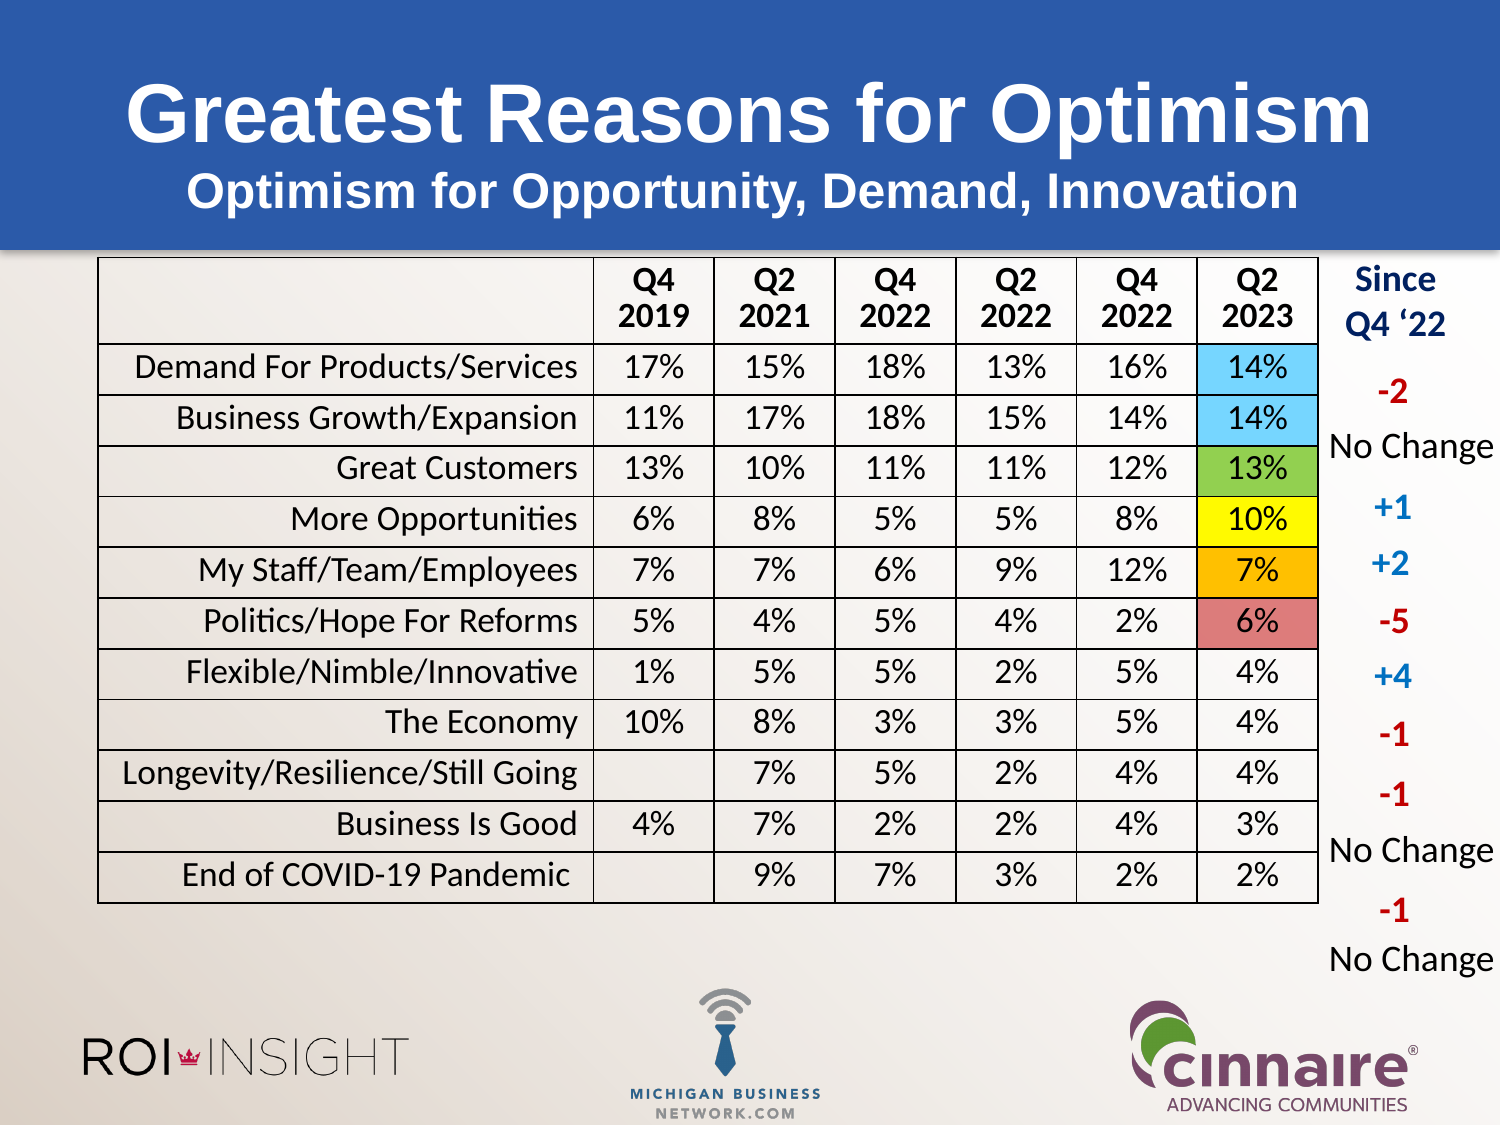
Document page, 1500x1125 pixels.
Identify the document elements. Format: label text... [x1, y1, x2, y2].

table_cell 8% [1077, 497, 1196, 546]
table_cell 3% [957, 853, 1076, 902]
table_cell [594, 751, 713, 800]
picture [1123, 997, 1425, 1115]
table_cell 4% [1198, 751, 1317, 800]
table_cell Demand For Products/Services [99, 345, 593, 394]
table_cell 5% [1077, 700, 1196, 749]
table_cell 7% [715, 548, 834, 597]
table_cell 4% [1198, 700, 1317, 749]
table_cell 4% [594, 802, 713, 851]
table_cell 18% [836, 345, 955, 394]
table_cell 2% [836, 802, 955, 851]
table_cell 7% [715, 802, 834, 851]
table_cell 3% [957, 700, 1076, 749]
table_cell 6% [836, 548, 955, 597]
table_cell 15% [715, 345, 834, 394]
text_box -1 [1354, 701, 1435, 760]
table_cell 13% [957, 345, 1076, 394]
table_cell Business Growth/Expansion [99, 396, 593, 445]
table_cell Business Is Good [99, 802, 593, 851]
table_cell [594, 853, 713, 902]
table_cell 13% [594, 447, 713, 496]
table_cell 5% [594, 599, 713, 648]
table_cell 9% [957, 548, 1076, 597]
table_cell 5% [836, 599, 955, 648]
table_cell 7% [594, 548, 713, 597]
table_cell 14% [1198, 345, 1317, 394]
text_box -5 [1354, 588, 1435, 649]
table_cell 2% [1077, 599, 1196, 648]
table_cell 4% [715, 599, 834, 648]
table_cell 5% [1077, 650, 1196, 699]
table_header [99, 258, 593, 343]
table_cell 5% [836, 751, 955, 800]
table_cell More Opportunities [99, 497, 593, 546]
table_cell 7% [836, 853, 955, 902]
text_box +2 [1350, 530, 1431, 591]
text_box No Change [1312, 413, 1500, 473]
table_cell 2% [957, 751, 1076, 800]
table_header Q2 2023 [1198, 258, 1317, 343]
table_cell 2% [957, 650, 1076, 699]
table_cell 5% [715, 650, 834, 699]
table_cell 15% [957, 396, 1076, 445]
text_box +4 [1349, 643, 1437, 704]
table_cell 7% [715, 751, 834, 800]
table_cell 10% [594, 700, 713, 749]
table_cell 16% [1077, 345, 1196, 394]
table_cell 4% [1198, 650, 1317, 699]
picture [75, 1024, 415, 1090]
text_box +1 [1354, 474, 1433, 535]
table_cell 2% [1077, 853, 1196, 902]
table_cell My Staff/Team/Employees [99, 548, 593, 597]
title Greatest Reasons for Optimism Optimism for Opportunity, Demand, Innovation [74, 44, 1426, 234]
table_cell 9% [715, 853, 834, 902]
table_cell 7% [1198, 548, 1317, 597]
table_cell Flexible/Nimble/Innovative [99, 650, 593, 699]
table_cell 2% [1198, 853, 1317, 902]
table_cell End of COVID-19 Pandemic [99, 853, 593, 902]
table_cell 14% [1077, 396, 1196, 445]
table_cell 3% [1198, 802, 1317, 851]
table_cell 8% [715, 497, 834, 546]
table_cell 5% [836, 650, 955, 699]
table_cell 5% [836, 497, 955, 546]
text_box -2 [1362, 358, 1424, 413]
text_box -1 [1354, 760, 1435, 817]
table_cell 11% [957, 447, 1076, 496]
text_box Since Q4 ‘22 [1335, 246, 1456, 352]
table_cell 4% [957, 599, 1076, 648]
table_cell 6% [594, 497, 713, 546]
table_cell 5% [957, 497, 1076, 546]
table_cell 10% [1198, 497, 1317, 546]
table_cell 12% [1077, 447, 1196, 496]
table_cell 4% [1077, 751, 1196, 800]
table_cell 10% [715, 447, 834, 496]
text_box No Change [1312, 817, 1500, 878]
table_cell The Economy [99, 700, 593, 749]
table_header Q2 2021 [715, 258, 834, 343]
table_header Q4 2022 [836, 258, 955, 343]
table_cell 1% [594, 650, 713, 699]
table_cell 18% [836, 396, 955, 445]
text_box -1 [1354, 878, 1435, 926]
table_header Q4 2022 [1077, 258, 1196, 343]
table_cell 3% [836, 700, 955, 749]
table_cell Politics/Hope For Reforms [99, 599, 593, 648]
table_cell 17% [715, 396, 834, 445]
table_header Q4 2019 [594, 258, 713, 343]
table_cell 2% [957, 802, 1076, 851]
text_box No Change [1312, 926, 1500, 987]
table_cell 11% [594, 396, 713, 445]
table_cell 17% [594, 345, 713, 394]
table_header Q2 2022 [957, 258, 1076, 343]
table_cell 14% [1198, 396, 1317, 445]
table_cell 11% [836, 447, 955, 496]
table_cell 12% [1077, 548, 1196, 597]
table_cell 4% [1077, 802, 1196, 851]
table_cell 6% [1198, 599, 1317, 648]
picture [605, 979, 845, 1125]
table_cell Great Customers [99, 447, 593, 496]
table_cell Longevity/Resilience/Still Going [99, 751, 593, 800]
table_cell 13% [1198, 447, 1317, 496]
table_cell 8% [715, 700, 834, 749]
